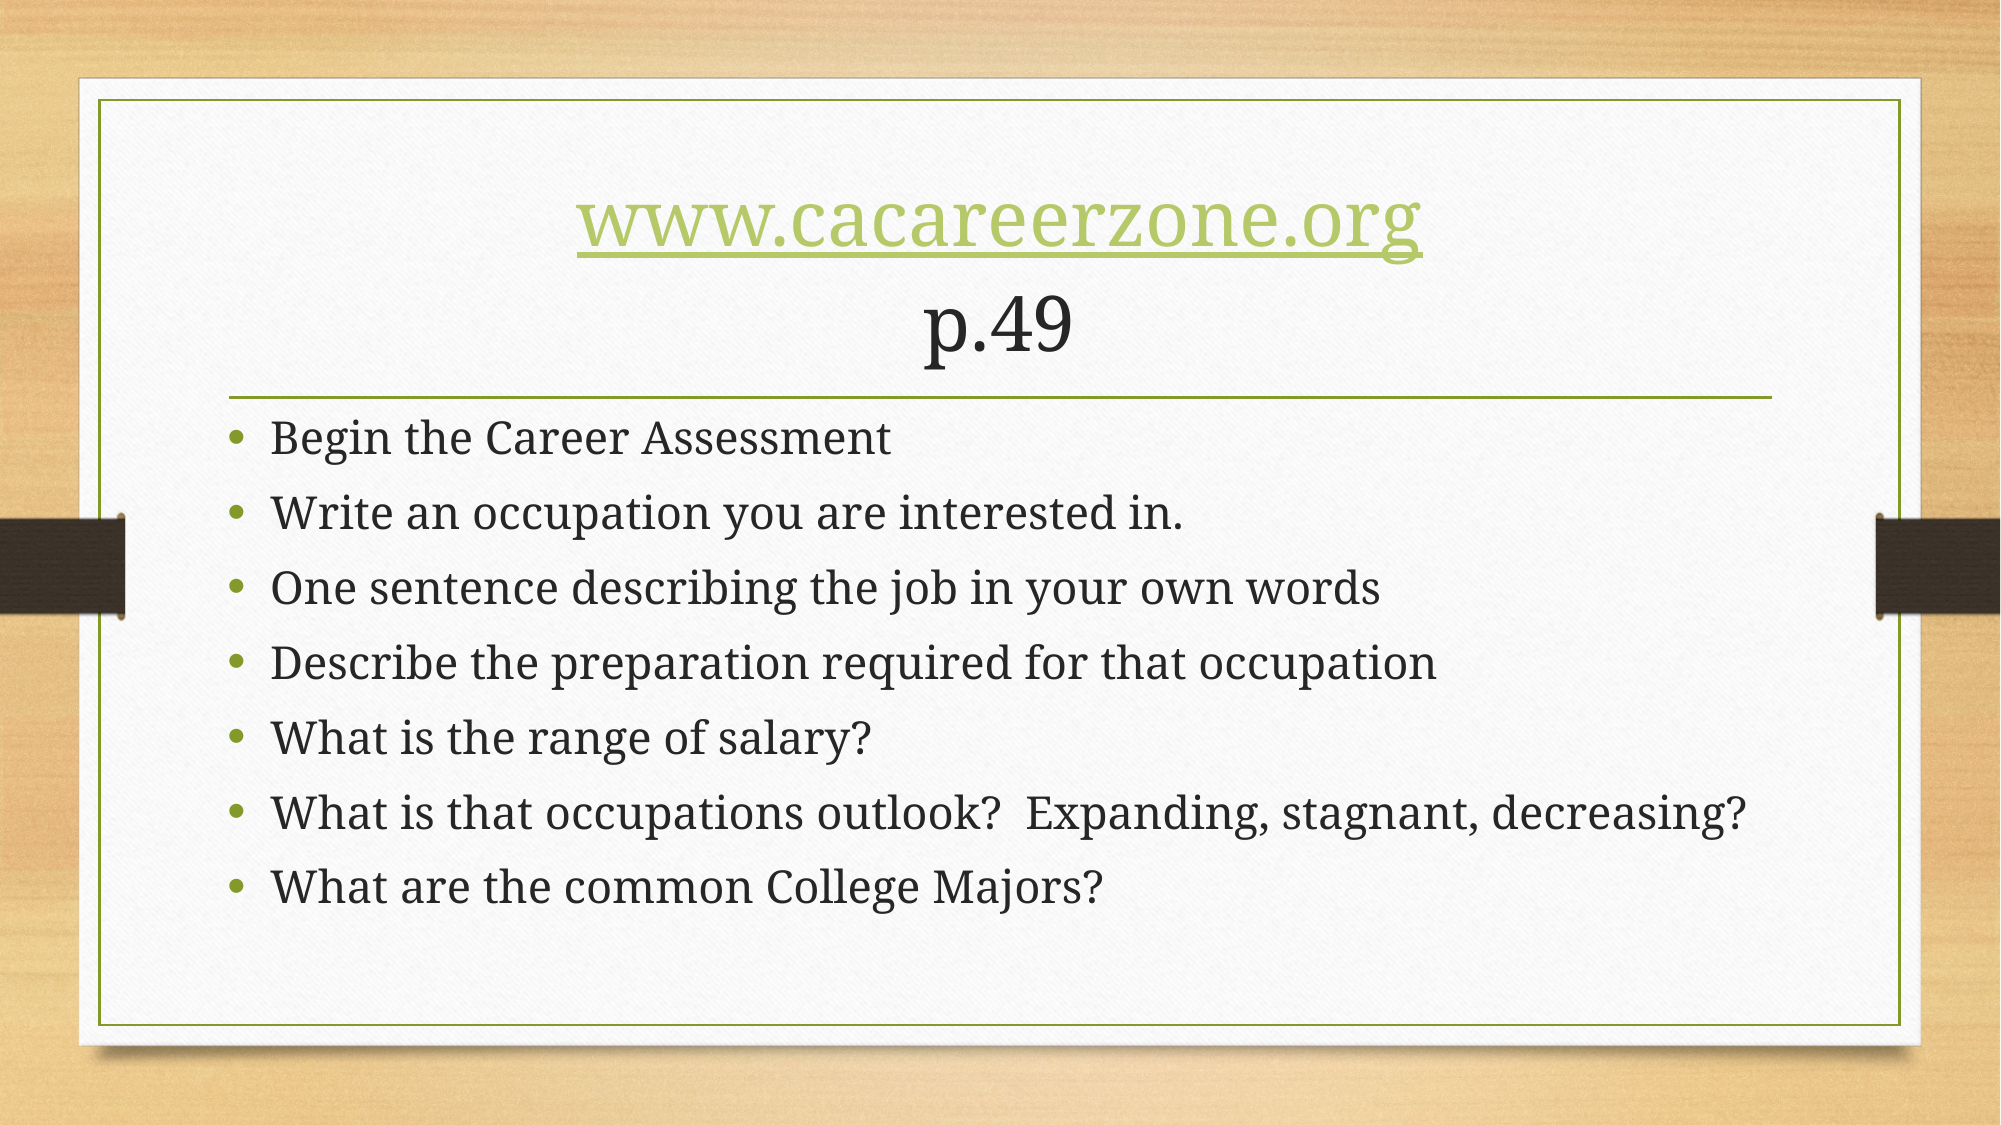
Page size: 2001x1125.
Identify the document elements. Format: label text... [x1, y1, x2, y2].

list Begin the Career Assessment Write an occupation you are interested in. One sentence describing the job in your own words Describe the preparation required for that occupation What is the range of salary? What is that occupations outlook? Expanding, stagnant, decreasing? What are the common College Majors? [212, 401, 1788, 964]
picture [0, 0, 2001, 1125]
title www.cacareerzone.org p.49 [212, 161, 1788, 375]
